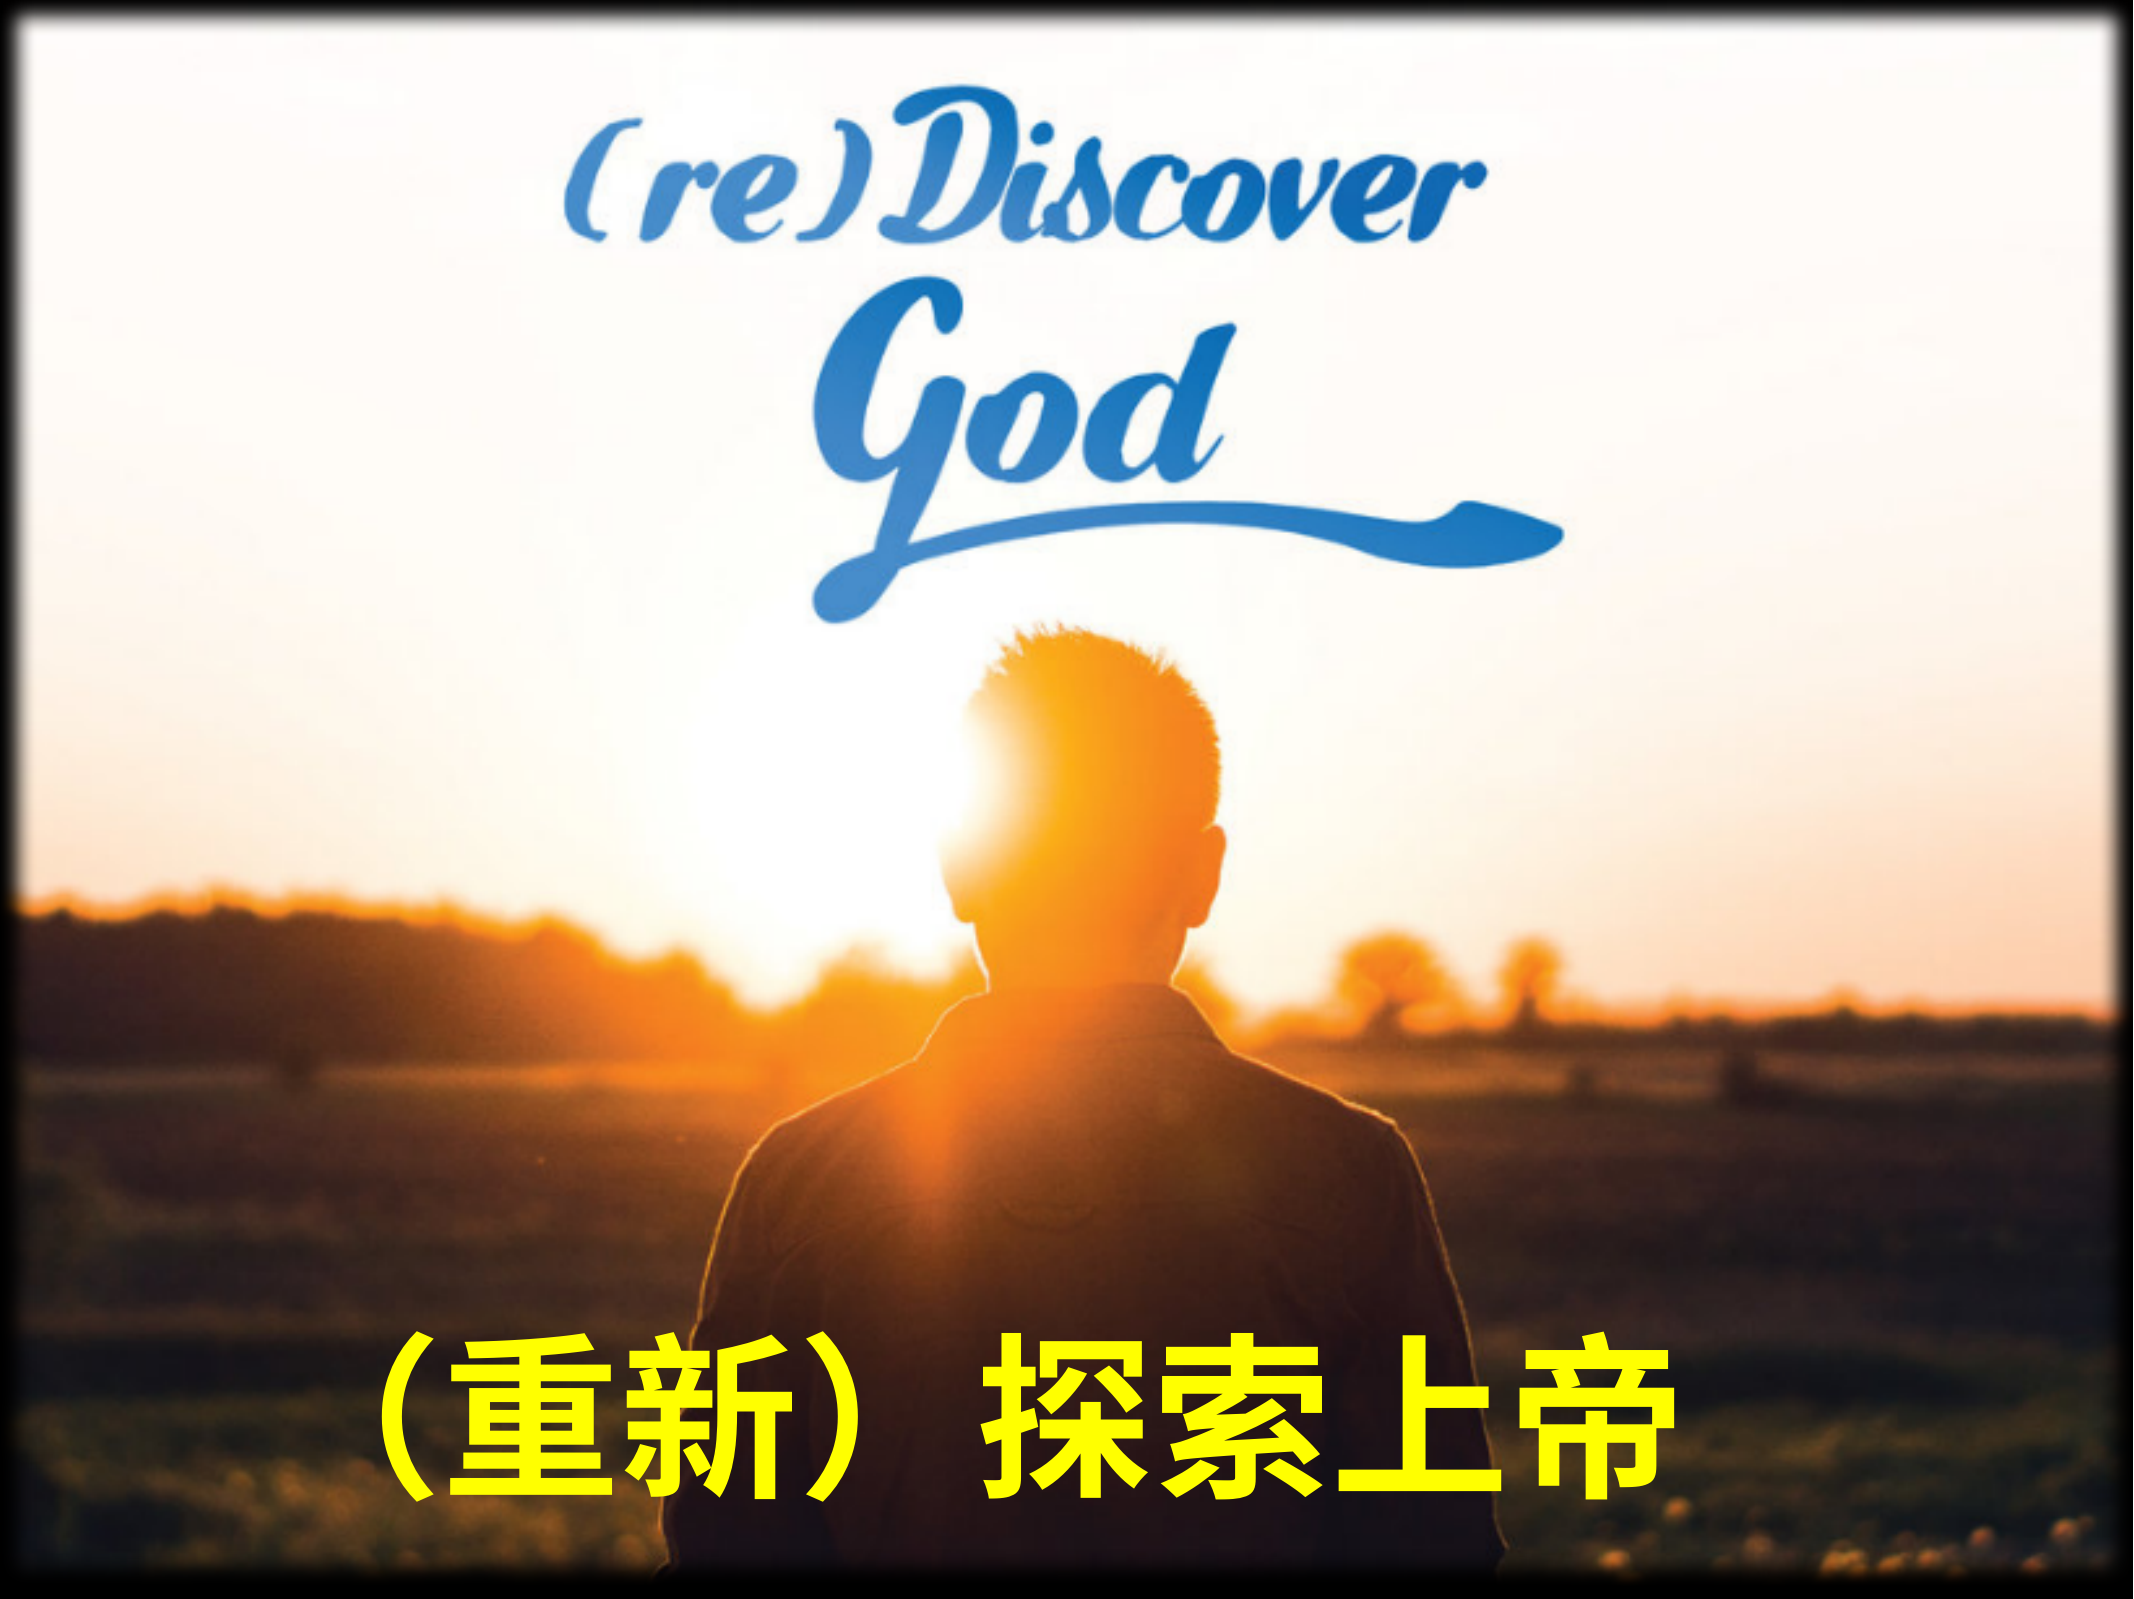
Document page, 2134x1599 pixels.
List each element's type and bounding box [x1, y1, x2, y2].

list [0, 0, 2133, 1590]
